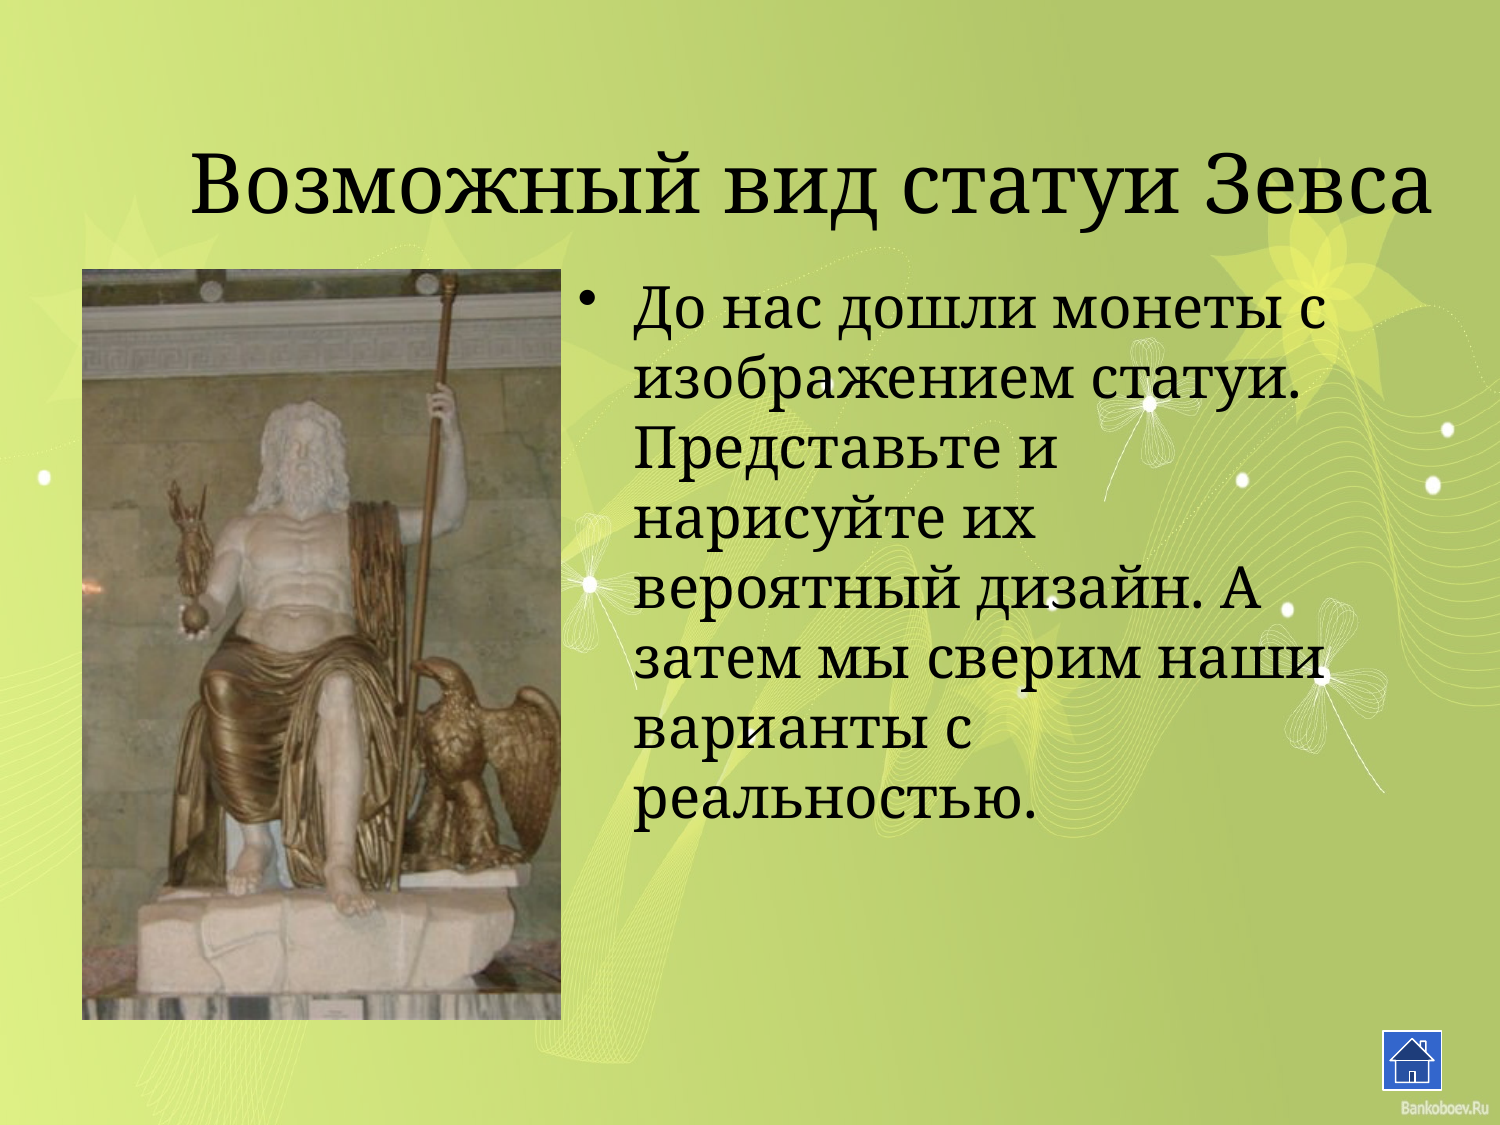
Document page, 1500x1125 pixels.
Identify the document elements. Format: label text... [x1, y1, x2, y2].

title Возможный вид статуи Зевса [174, 44, 1463, 238]
list До нас дошли монеты с изображением статуи. Представьте и нарисуйте их вероятный дизайн. А затем мы сверим наши варианты с реальностью. [562, 262, 1376, 1006]
text_box [1382, 1031, 1442, 1090]
picture [81, 269, 561, 1020]
